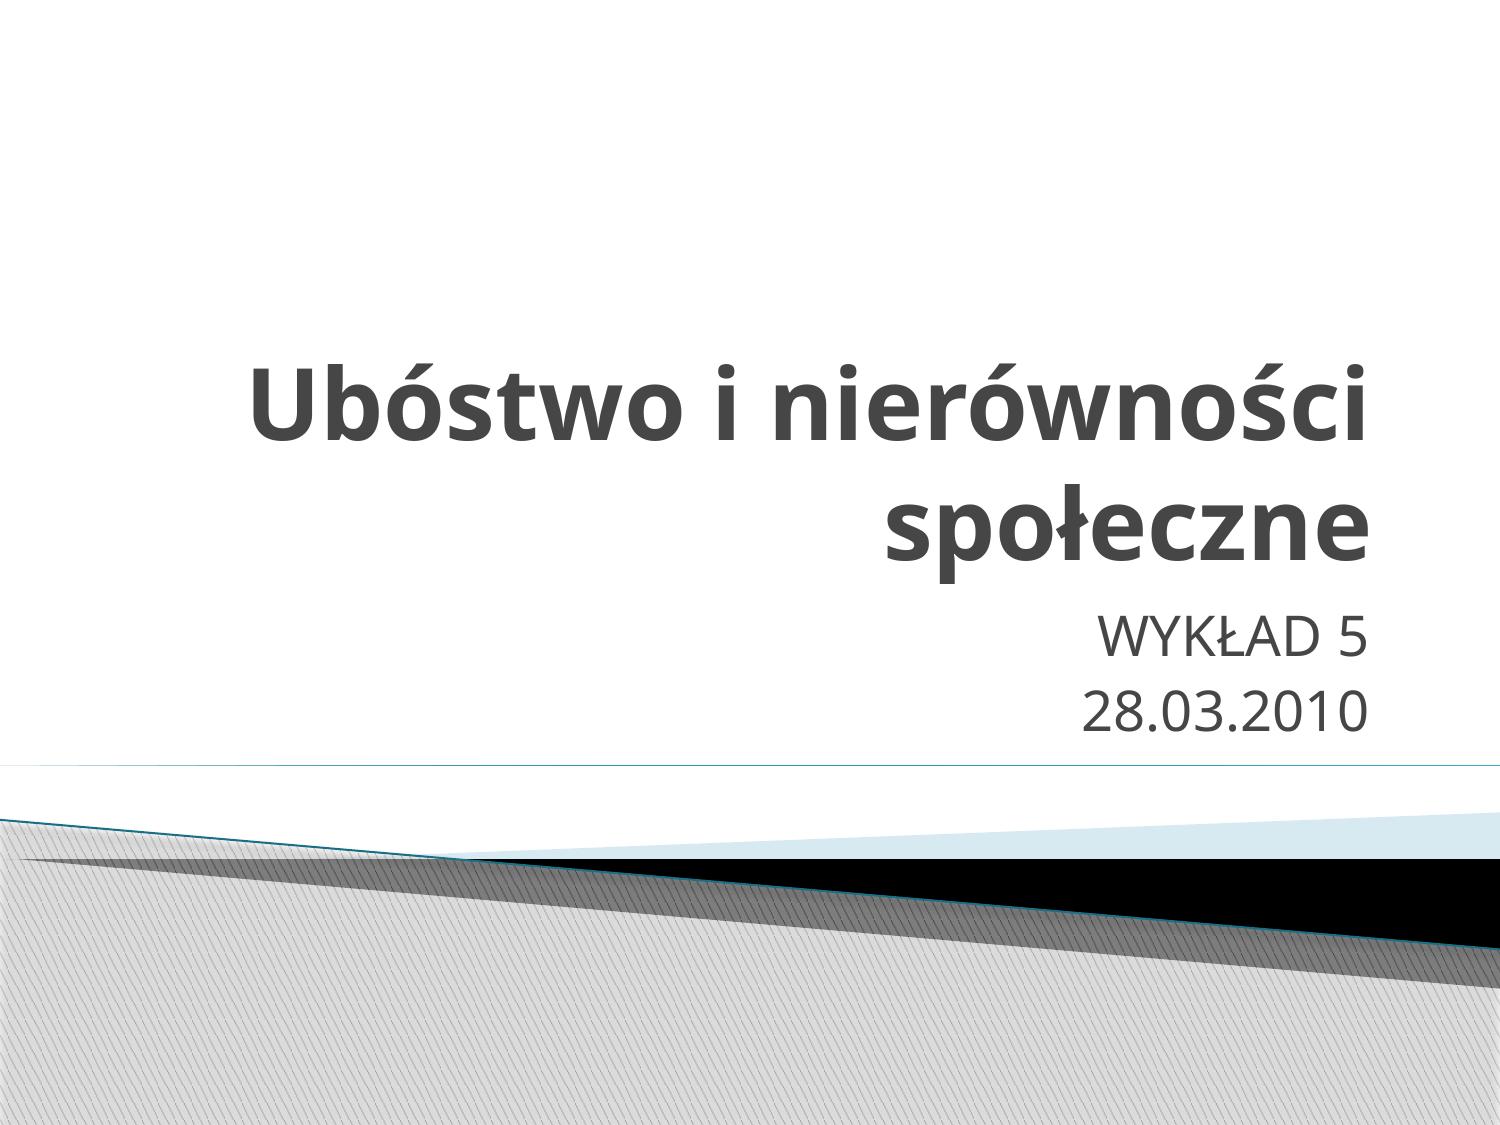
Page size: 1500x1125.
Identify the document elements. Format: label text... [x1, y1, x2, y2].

picture [5, 859, 1500, 989]
title Ubóstwo i nierówności społeczne [112, 287, 1388, 588]
subtitle WYKŁAD 5 28.03.2010 [112, 592, 1388, 790]
